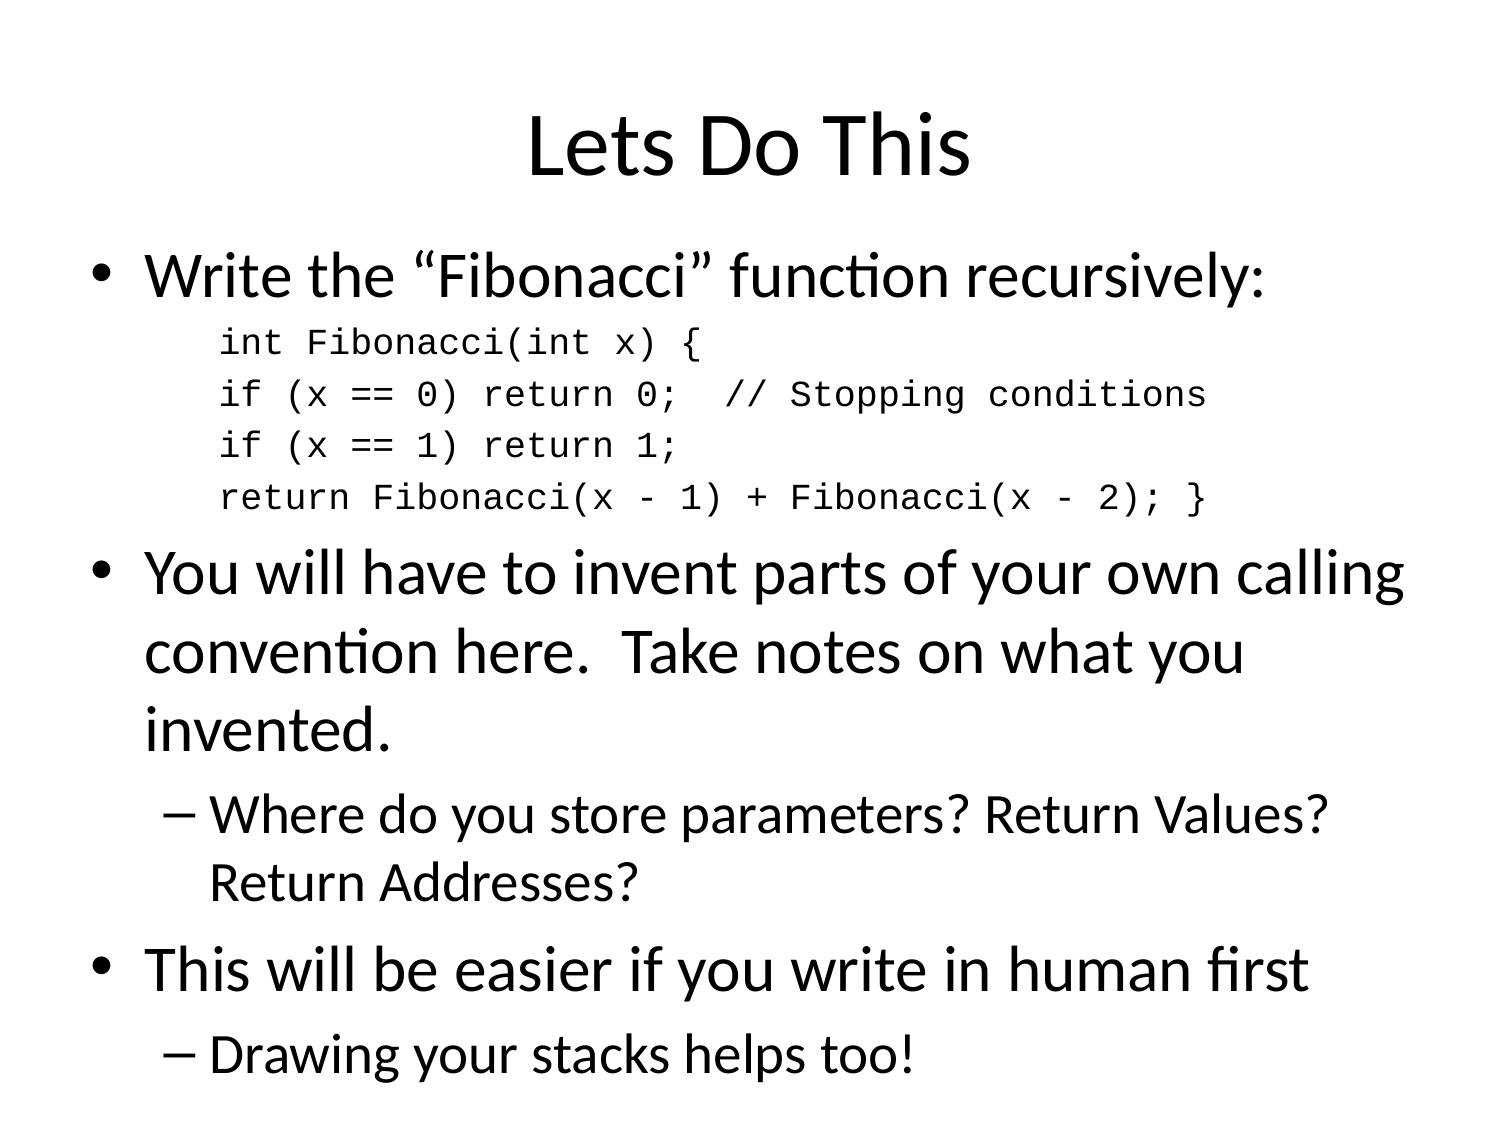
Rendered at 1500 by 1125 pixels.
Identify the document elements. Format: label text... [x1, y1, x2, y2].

title Lets Do This [75, 45, 1425, 224]
list Write the “Fibonacci” function recursively: int Fibonacci(int x) { if (x == 0) return 0; // Stopping conditions if (x == 1) return 1; return Fibonacci(x - 1) + Fibonacci(x - 2); } You will have to invent parts of your own calling convention here. Take notes on what you invented. Where do you store parameters? Return Values? Return Addresses? This will be easier if you write in human first Drawing your stacks helps too! [75, 224, 1425, 1100]
